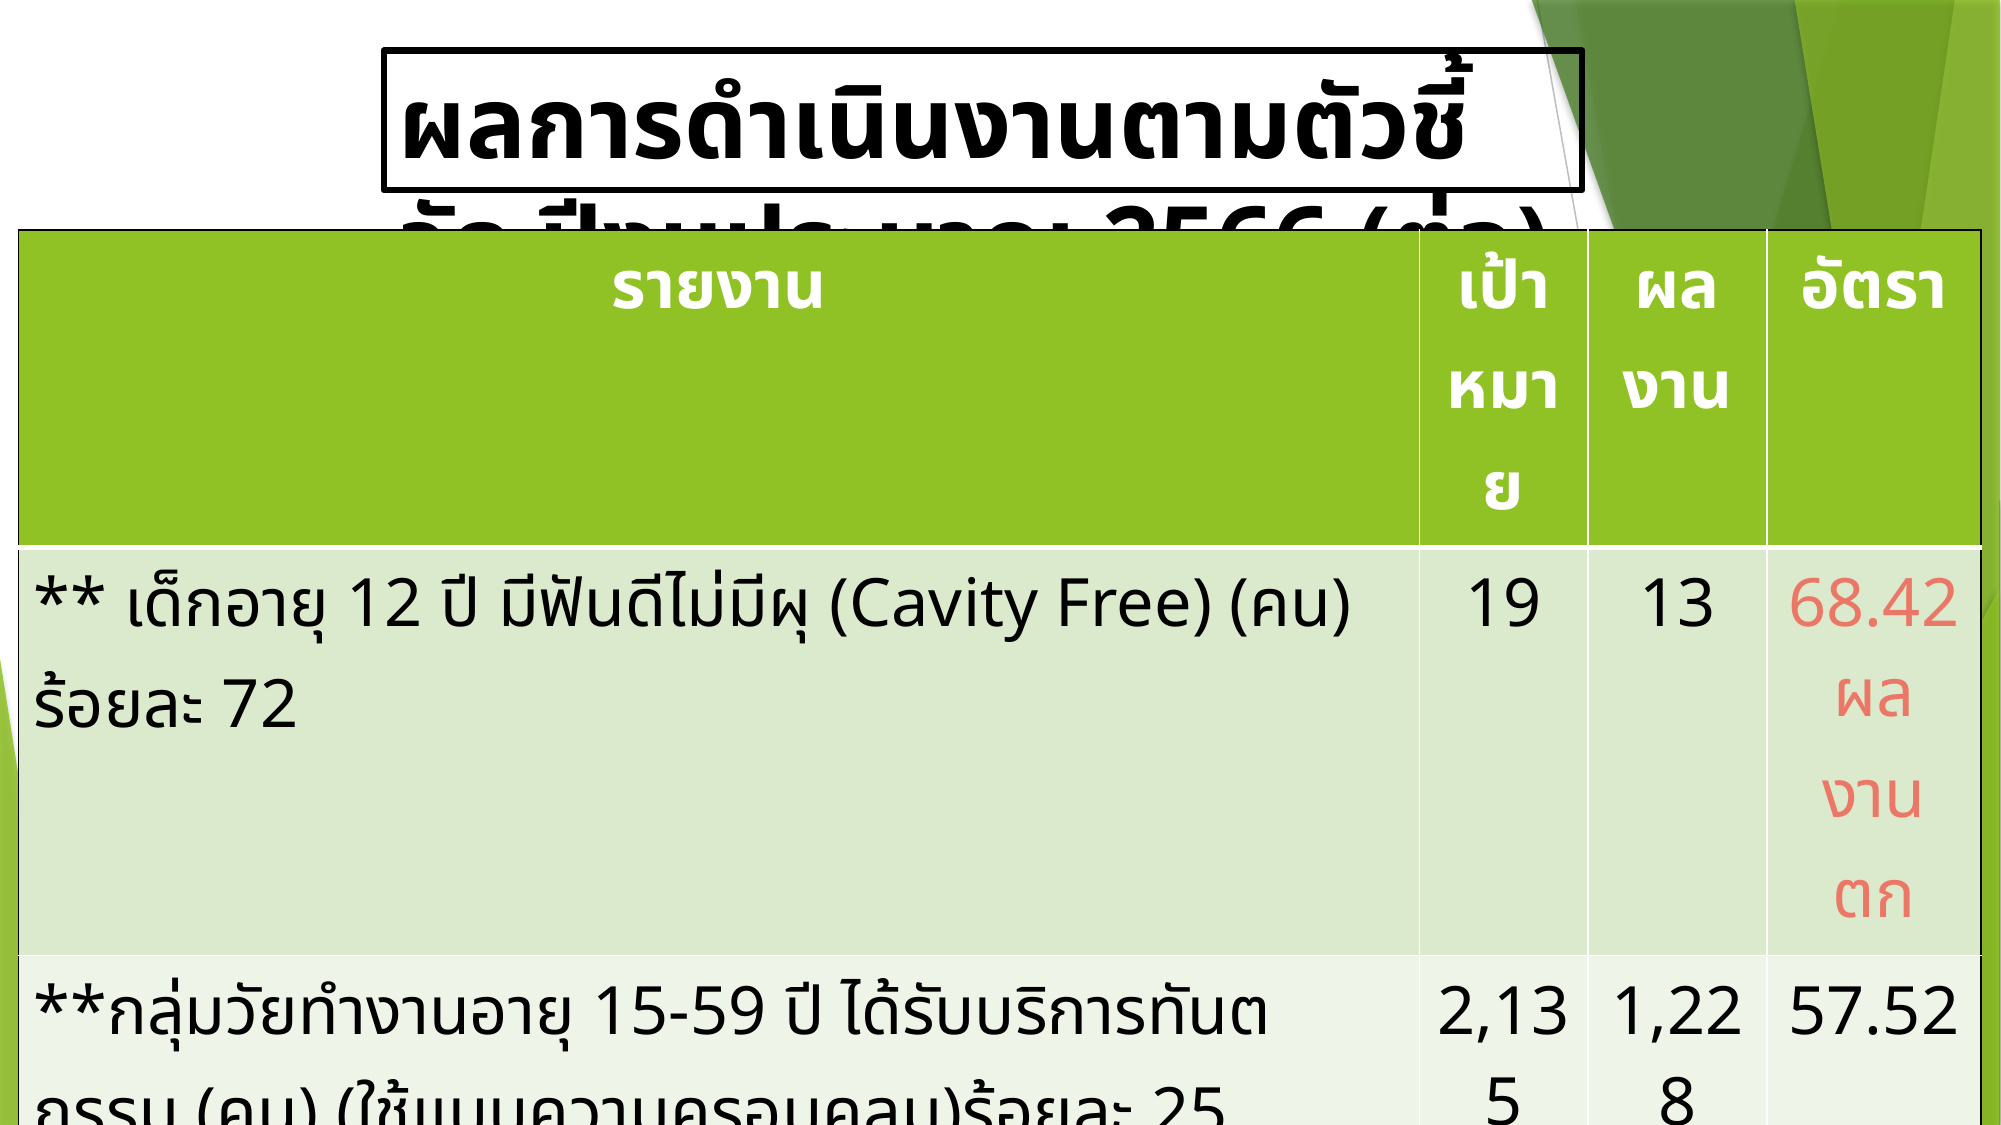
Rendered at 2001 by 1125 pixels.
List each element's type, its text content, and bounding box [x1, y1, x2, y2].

table_header รายงาน [19, 231, 1419, 545]
table_header เป้าหมาย [1420, 231, 1587, 545]
table_cell 2,135 [1420, 956, 1587, 1125]
table_cell 57.52 [1768, 956, 1980, 1125]
table_cell 19 [1420, 550, 1587, 955]
table_cell **กลุ่มวัยทำงานอายุ 15-59 ปี ได้รับบริการทันตกรรม (คน) (ใช้แบบความครอบคลุม)ร้อยละ 25 [19, 956, 1419, 1125]
table_cell 68.42 ผลงานตก [1768, 550, 1980, 955]
table_cell ** เด็กอายุ 12 ปี มีฟันดีไม่มีผุ (Cavity Free) (คน) ร้อยละ 72 [19, 550, 1419, 955]
table_cell 1,228 [1589, 956, 1766, 1125]
table_header ผลงาน [1589, 231, 1766, 545]
table_header อัตรา [1768, 231, 1980, 545]
title ผลการดำเนินงานตามตัวชี้วัด ปีงบประมาณ 2566 (ต่อ) [383, 50, 1583, 191]
table_cell 13 [1589, 550, 1766, 955]
